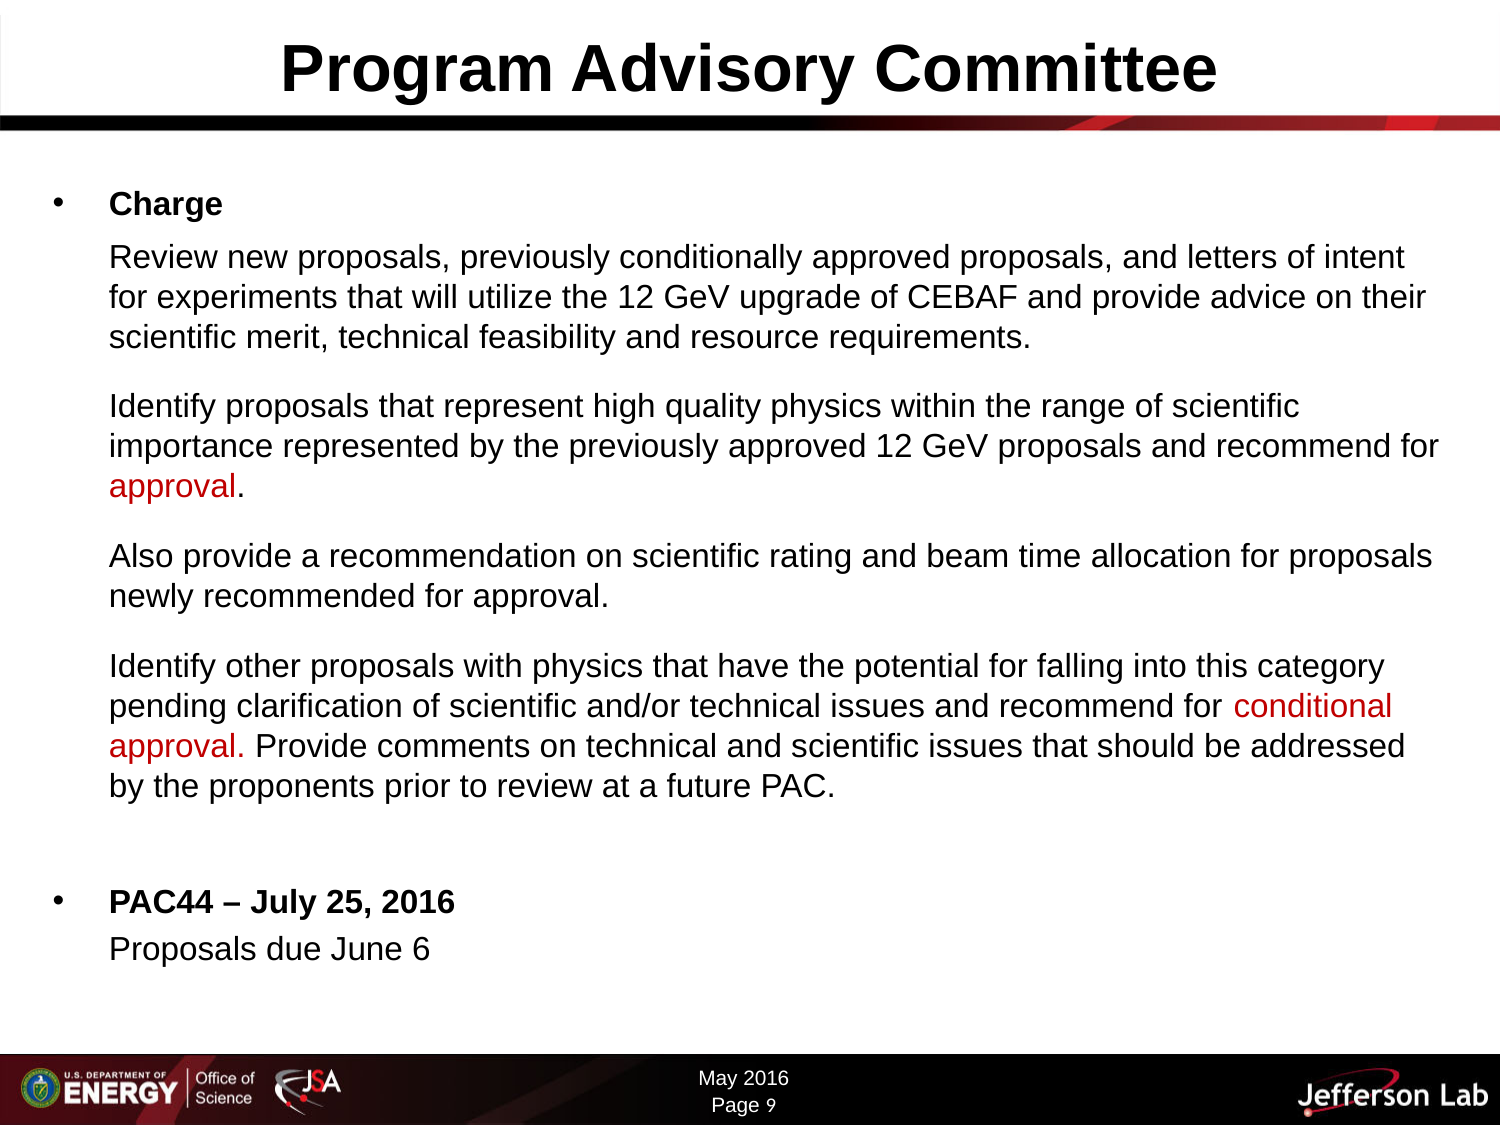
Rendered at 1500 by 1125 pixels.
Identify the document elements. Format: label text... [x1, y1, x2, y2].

picture [0, 0, 1500, 1125]
title Program Advisory Committee [75, 31, 1425, 98]
list Charge Review new proposals, previously conditionally approved proposals, and letters of intent for experiments that will utilize the 12 GeV upgrade of CEBAF and provide advice on their scientific merit, technical feasibility and resource requirements. Identify proposals that represent high quality physics within the range of scientific importance represented by the previously approved 12 GeV proposals and recommend for approval. Also provide a recommendation on scientific rating and beam time allocation for proposals newly recommended for approval. Identify other proposals with physics that have the potential for falling into this category pending clarification of scientific and/or technical issues and recommend for conditional approval. Provide comments on technical and scientific issues that should be addressed by the proponents prior to review at a future PAC. PAC44 – July 25, 2016 Proposals due June 6 [37, 174, 1463, 1050]
